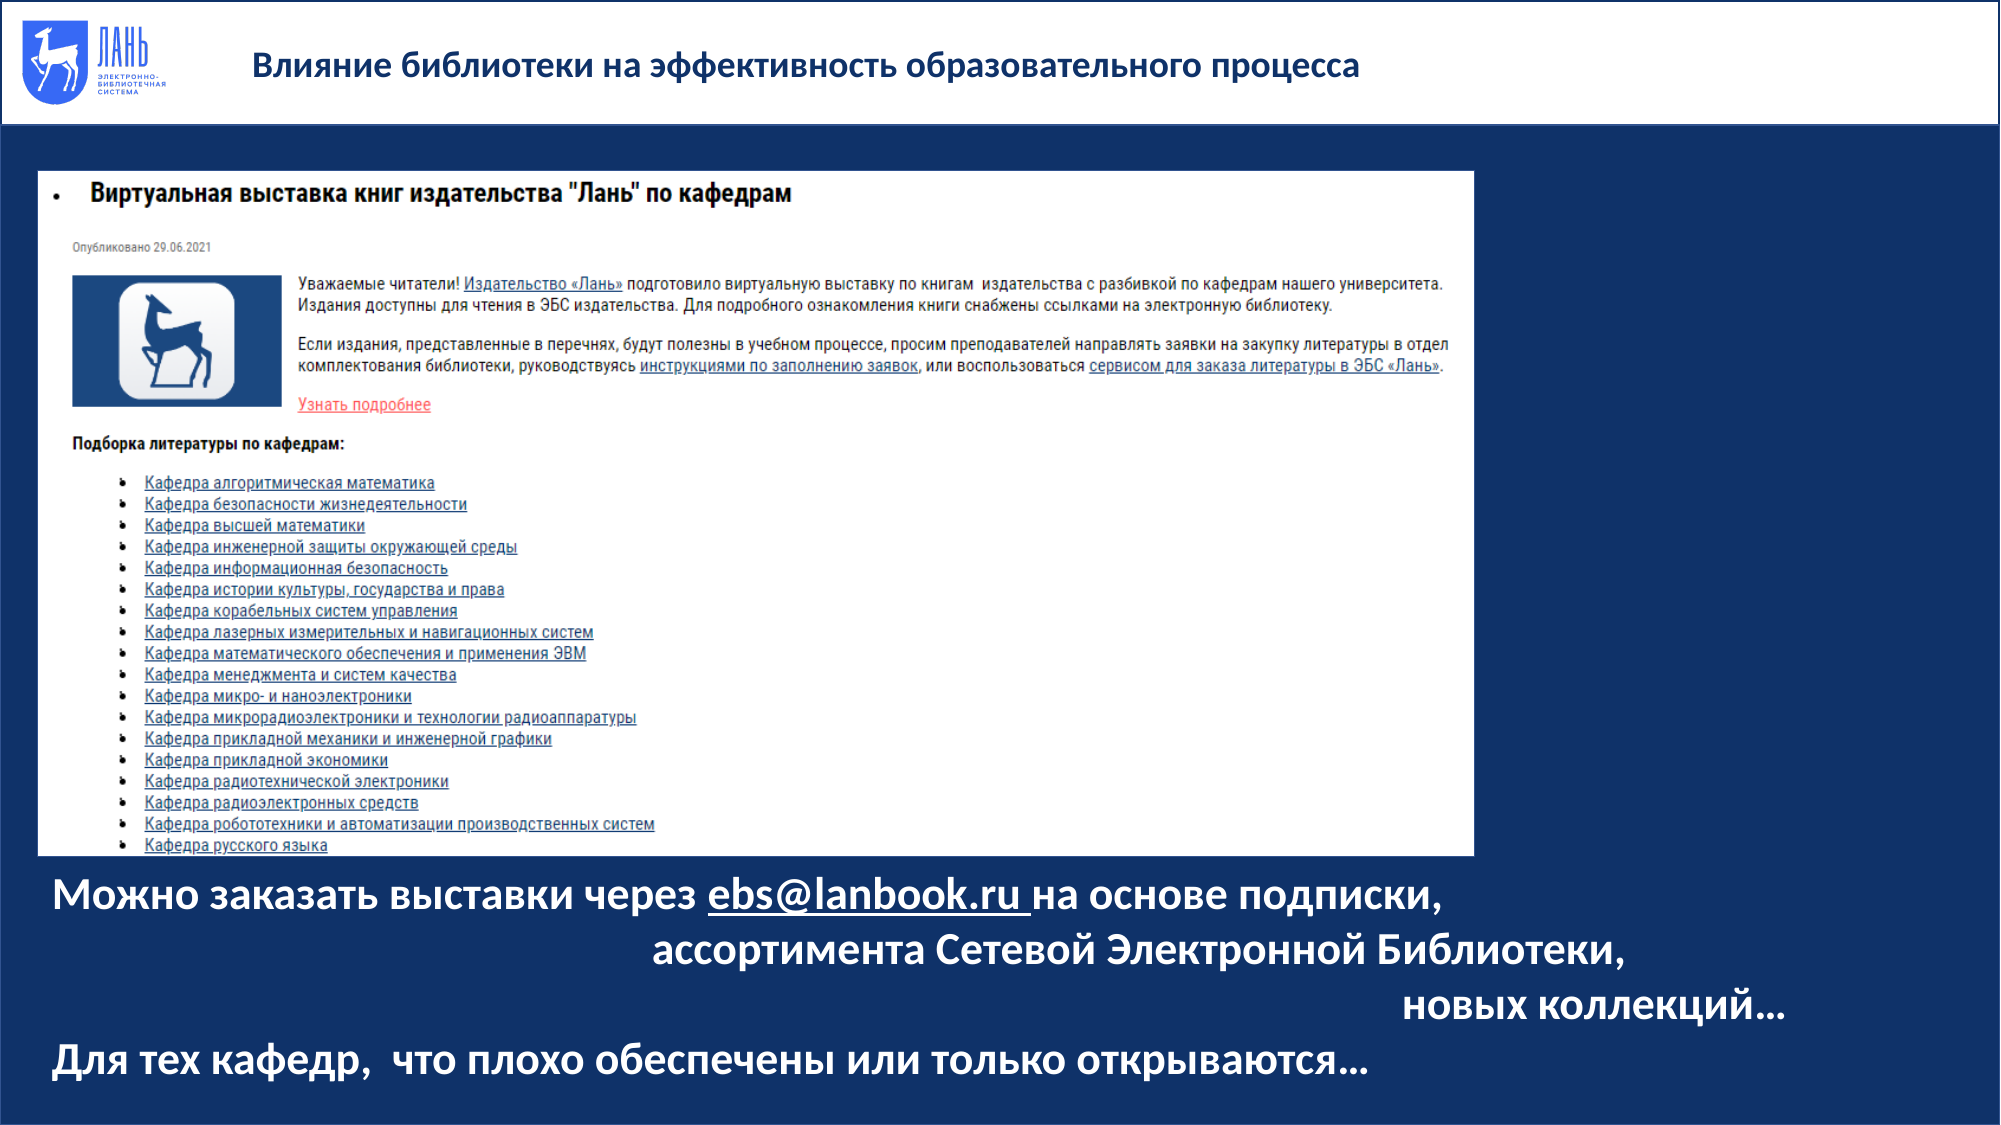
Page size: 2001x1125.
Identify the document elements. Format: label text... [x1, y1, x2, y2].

text_box [0, 0, 2000, 124]
picture [37, 170, 1475, 857]
text_box [0, 124, 2000, 1125]
picture [19, 19, 168, 106]
text_box Можно заказать выставки через ebs@lanbook.ru на основе подписки, ассортимента Сетевой Электронной Библиотеки, новых коллекций… Для тех кафедр, что плохо обеспечены или только открываются… [37, 856, 1944, 1092]
text_box Влияние библиотеки на эффективность образовательного процесса [237, 32, 1377, 93]
